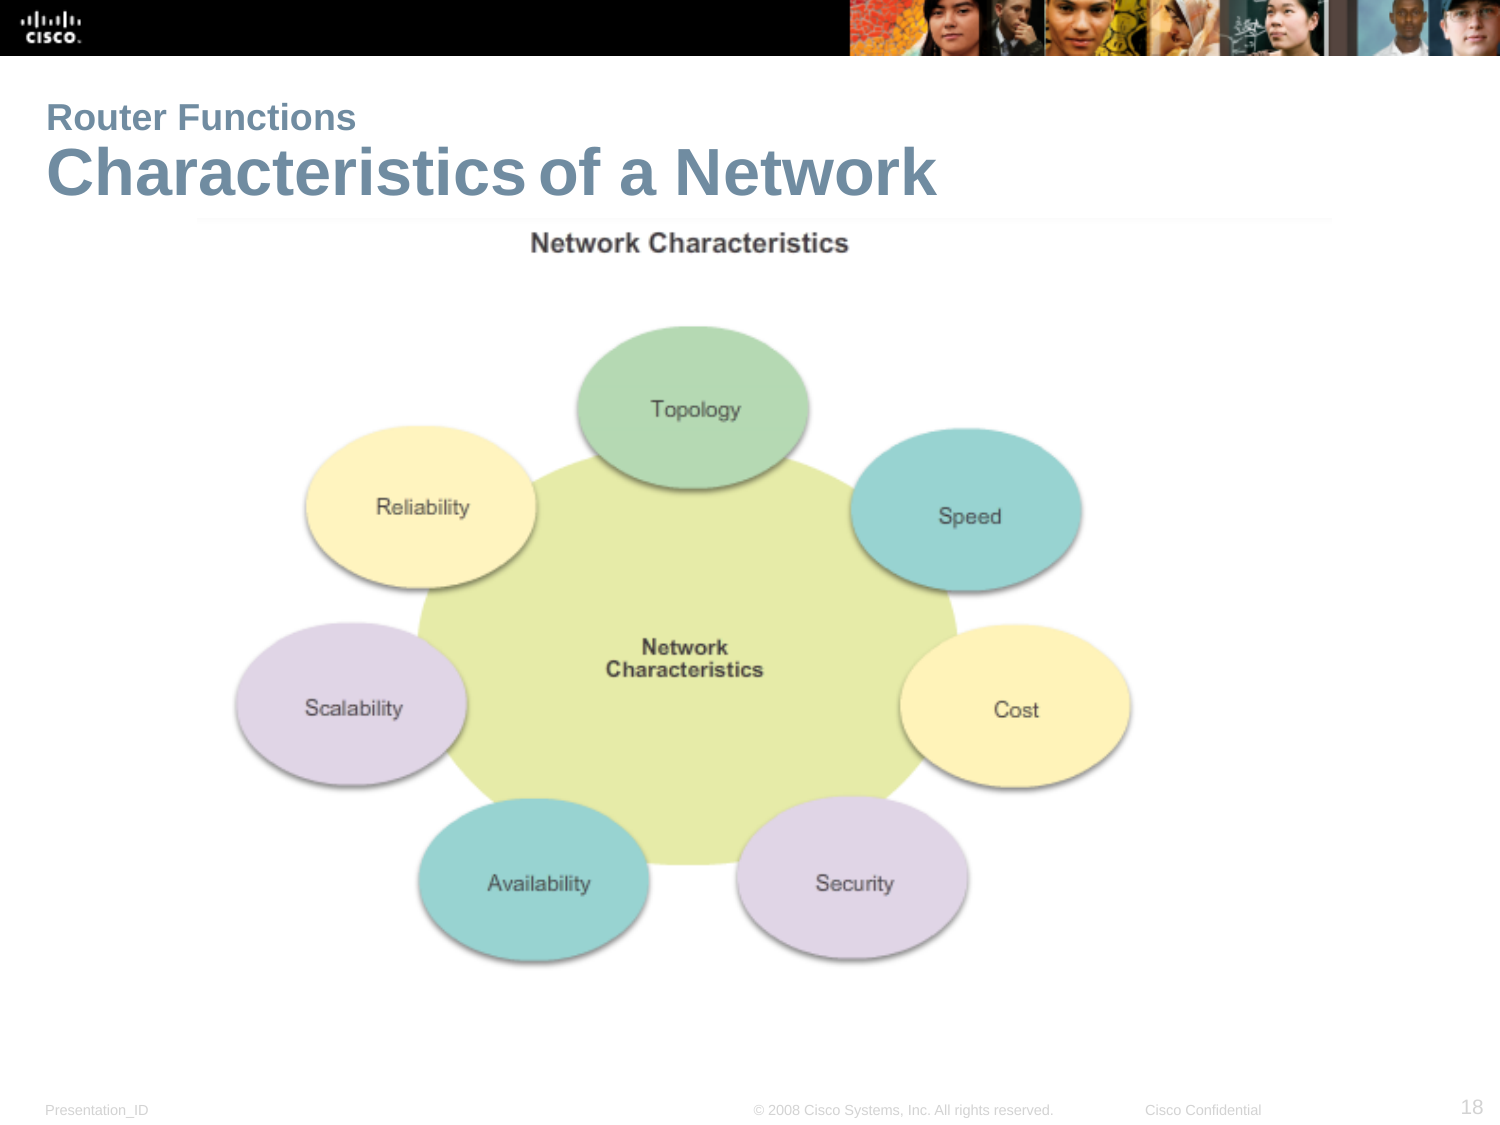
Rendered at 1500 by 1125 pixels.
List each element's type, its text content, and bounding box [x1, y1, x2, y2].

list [197, 218, 1333, 1086]
title Router Functions Characteristics of a Network [32, 79, 1369, 217]
picture [0, 0, 1500, 56]
